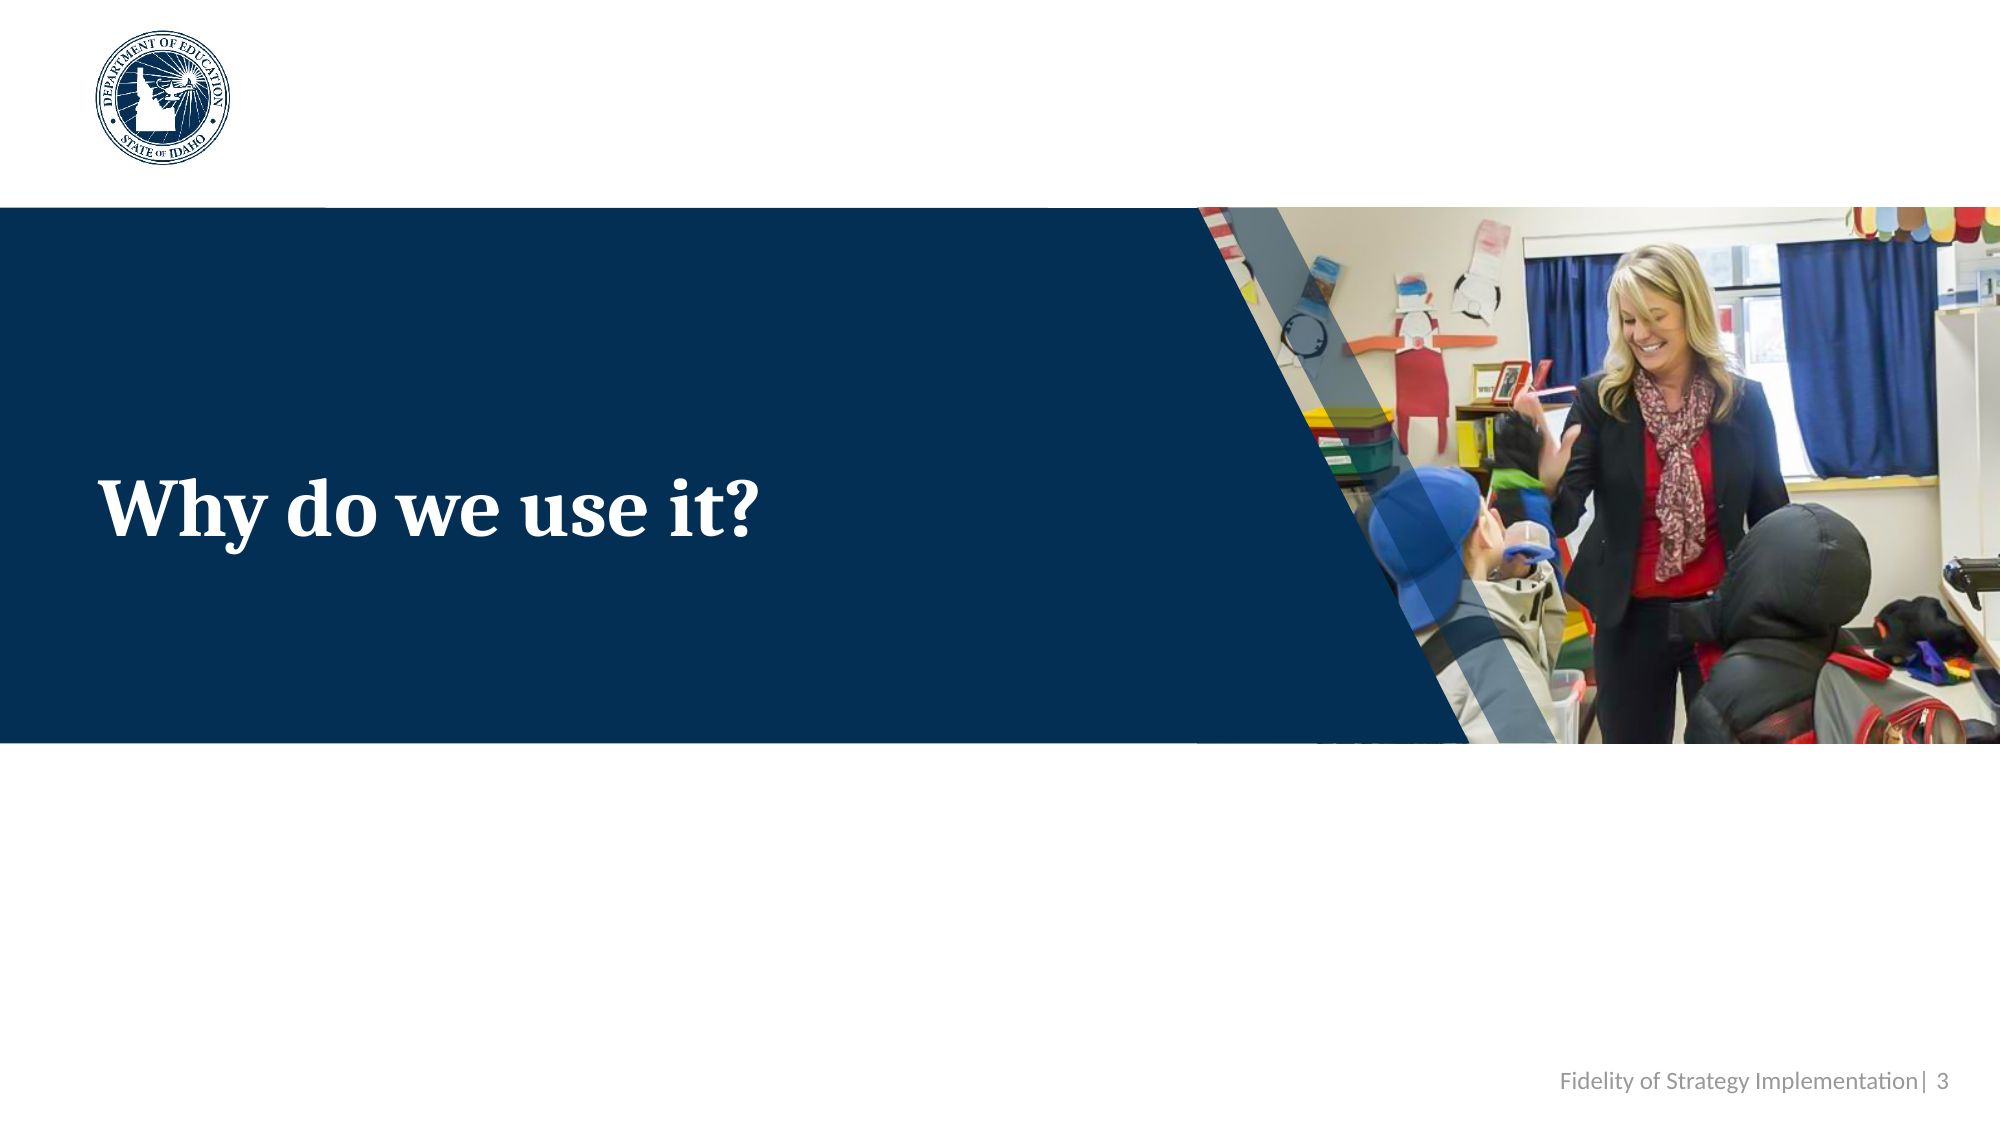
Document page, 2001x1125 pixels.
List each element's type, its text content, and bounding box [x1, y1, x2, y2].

picture [87, 22, 238, 173]
slide_number Fidelity of Strategy Implementation| 3 [1514, 1049, 1965, 1109]
picture [1197, 207, 2000, 744]
title Why do we use it? [83, 254, 1584, 563]
